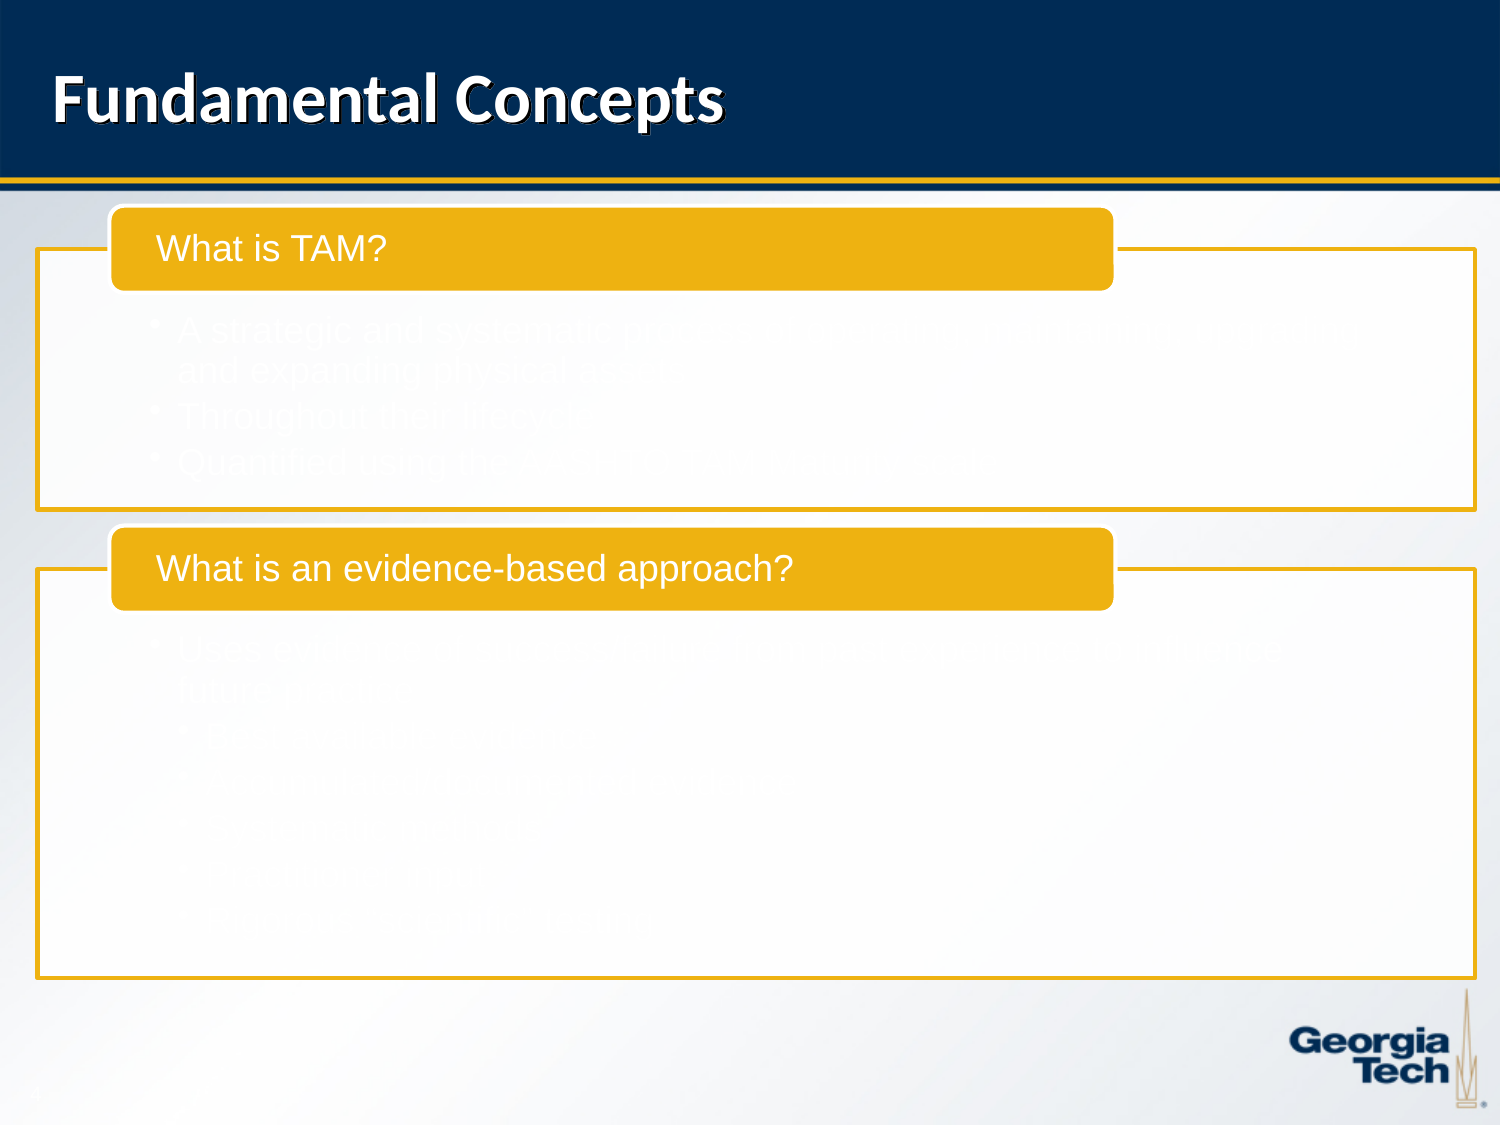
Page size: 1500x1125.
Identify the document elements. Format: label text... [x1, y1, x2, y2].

picture [0, 0, 1500, 1125]
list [37, 196, 1476, 988]
title Fundamental Concepts [37, 0, 1476, 188]
